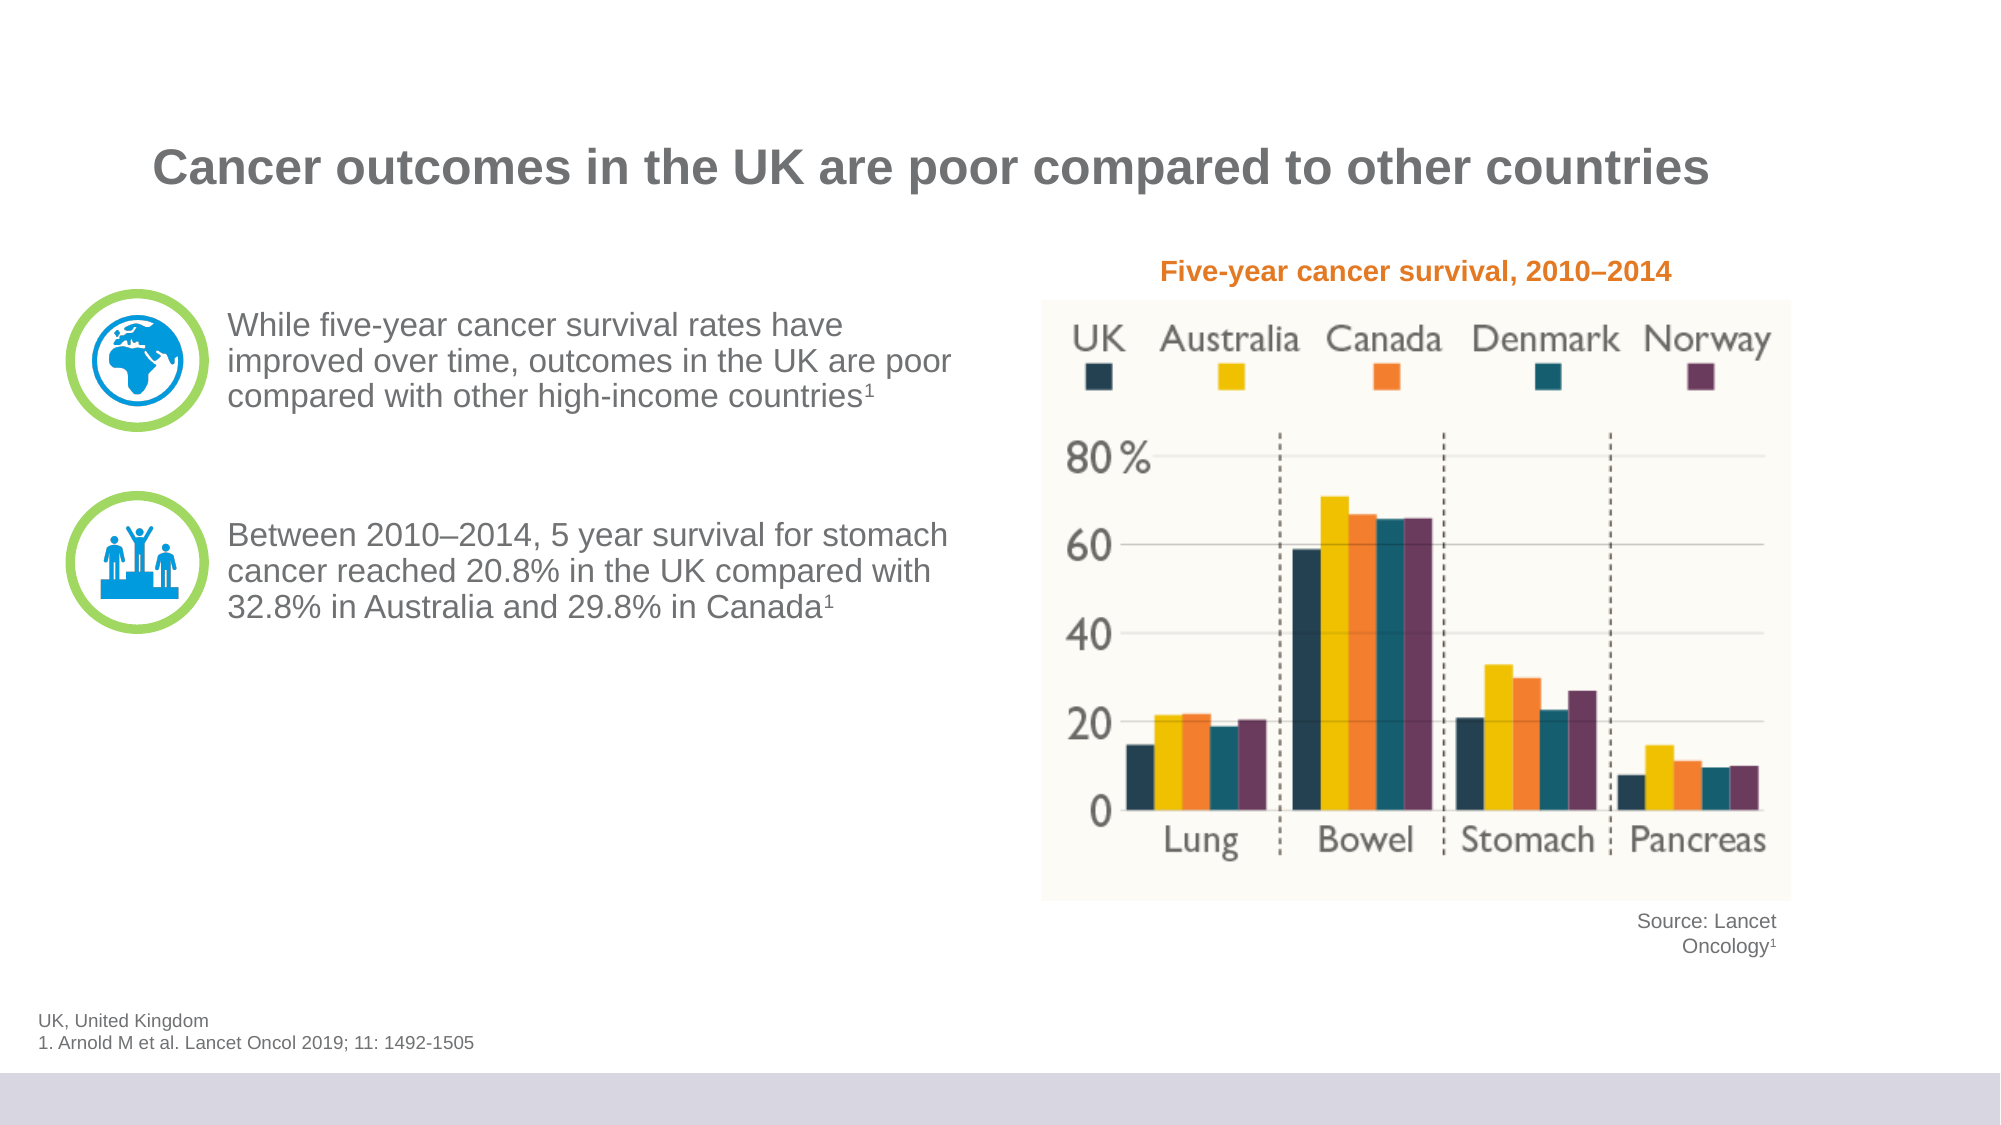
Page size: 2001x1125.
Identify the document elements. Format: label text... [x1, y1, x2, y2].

list While five-year cancer survival rates have improved over time, outcomes in the UK are poor compared with other high-income countries1 Between 2010–2014, 5 year survival for stomach cancer reached 20.8% in the UK compared with 32.8% in Australia and 29.8% in Canada1 [137, 299, 976, 889]
picture [80, 303, 195, 418]
text_box [69, 494, 206, 631]
text_box [69, 323, 80, 398]
text_box Five-year cancer survival, 2010–2014 [1145, 244, 1688, 295]
text_box Source: Lancet Oncology1 [1537, 901, 1792, 965]
picture [1041, 299, 1792, 901]
picture [93, 516, 186, 609]
text_box [195, 324, 206, 397]
text_box [101, 292, 174, 303]
text_box UK, United Kingdom 1. Arnold M et al. Lancet Oncol 2019; 11: 1492-1505 [23, 1001, 1618, 1061]
title Cancer outcomes in the UK are poor compared to other countries [137, 59, 1863, 278]
text_box [101, 418, 174, 429]
